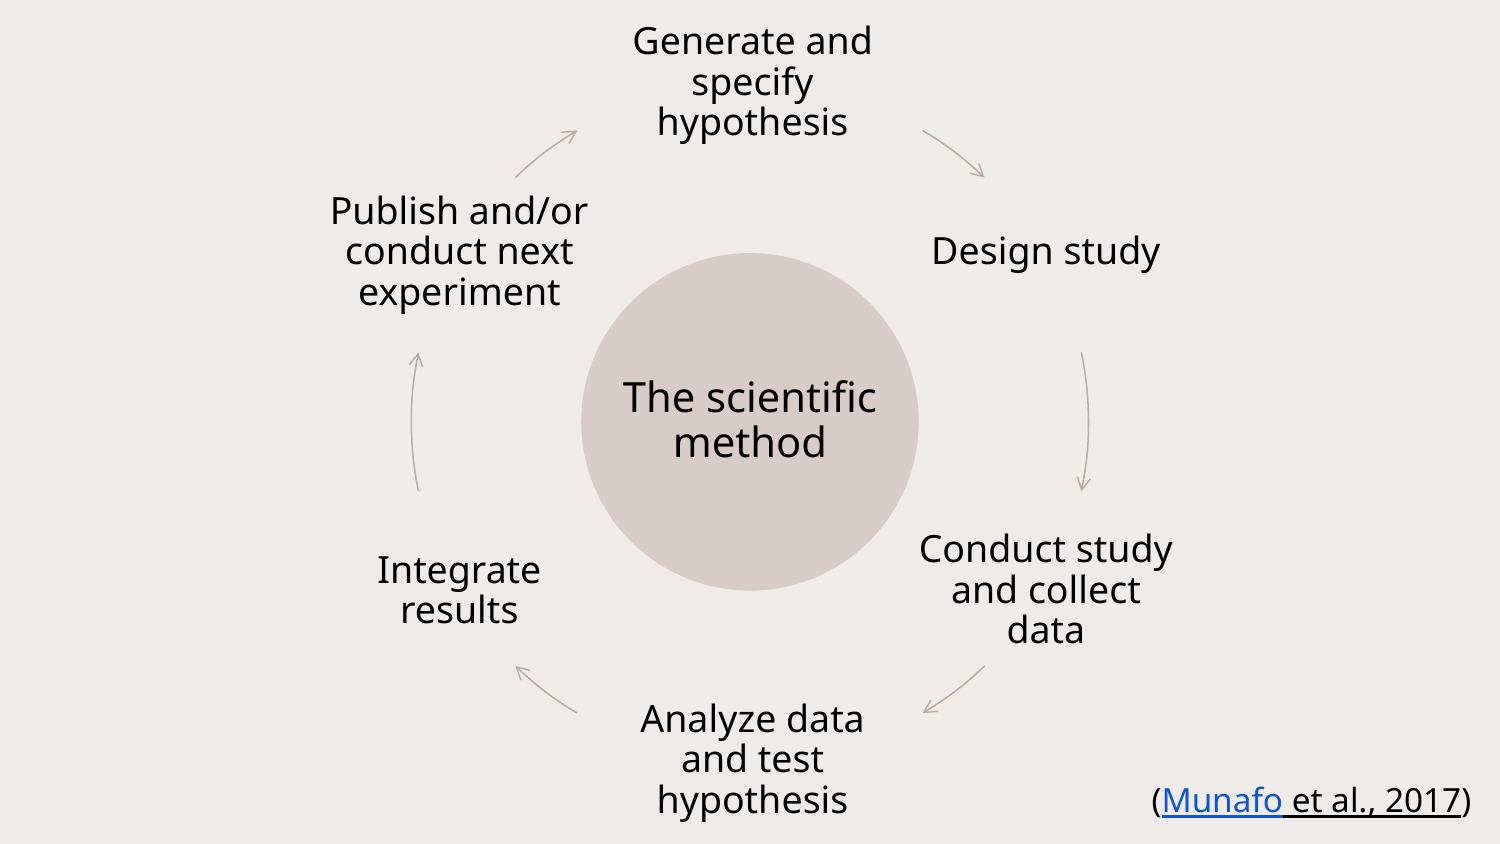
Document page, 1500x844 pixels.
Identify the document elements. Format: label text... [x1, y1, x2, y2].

text_box (Munafo et al., 2017) [1371, 772, 1487, 833]
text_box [133, 10, 1367, 833]
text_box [580, 252, 919, 591]
